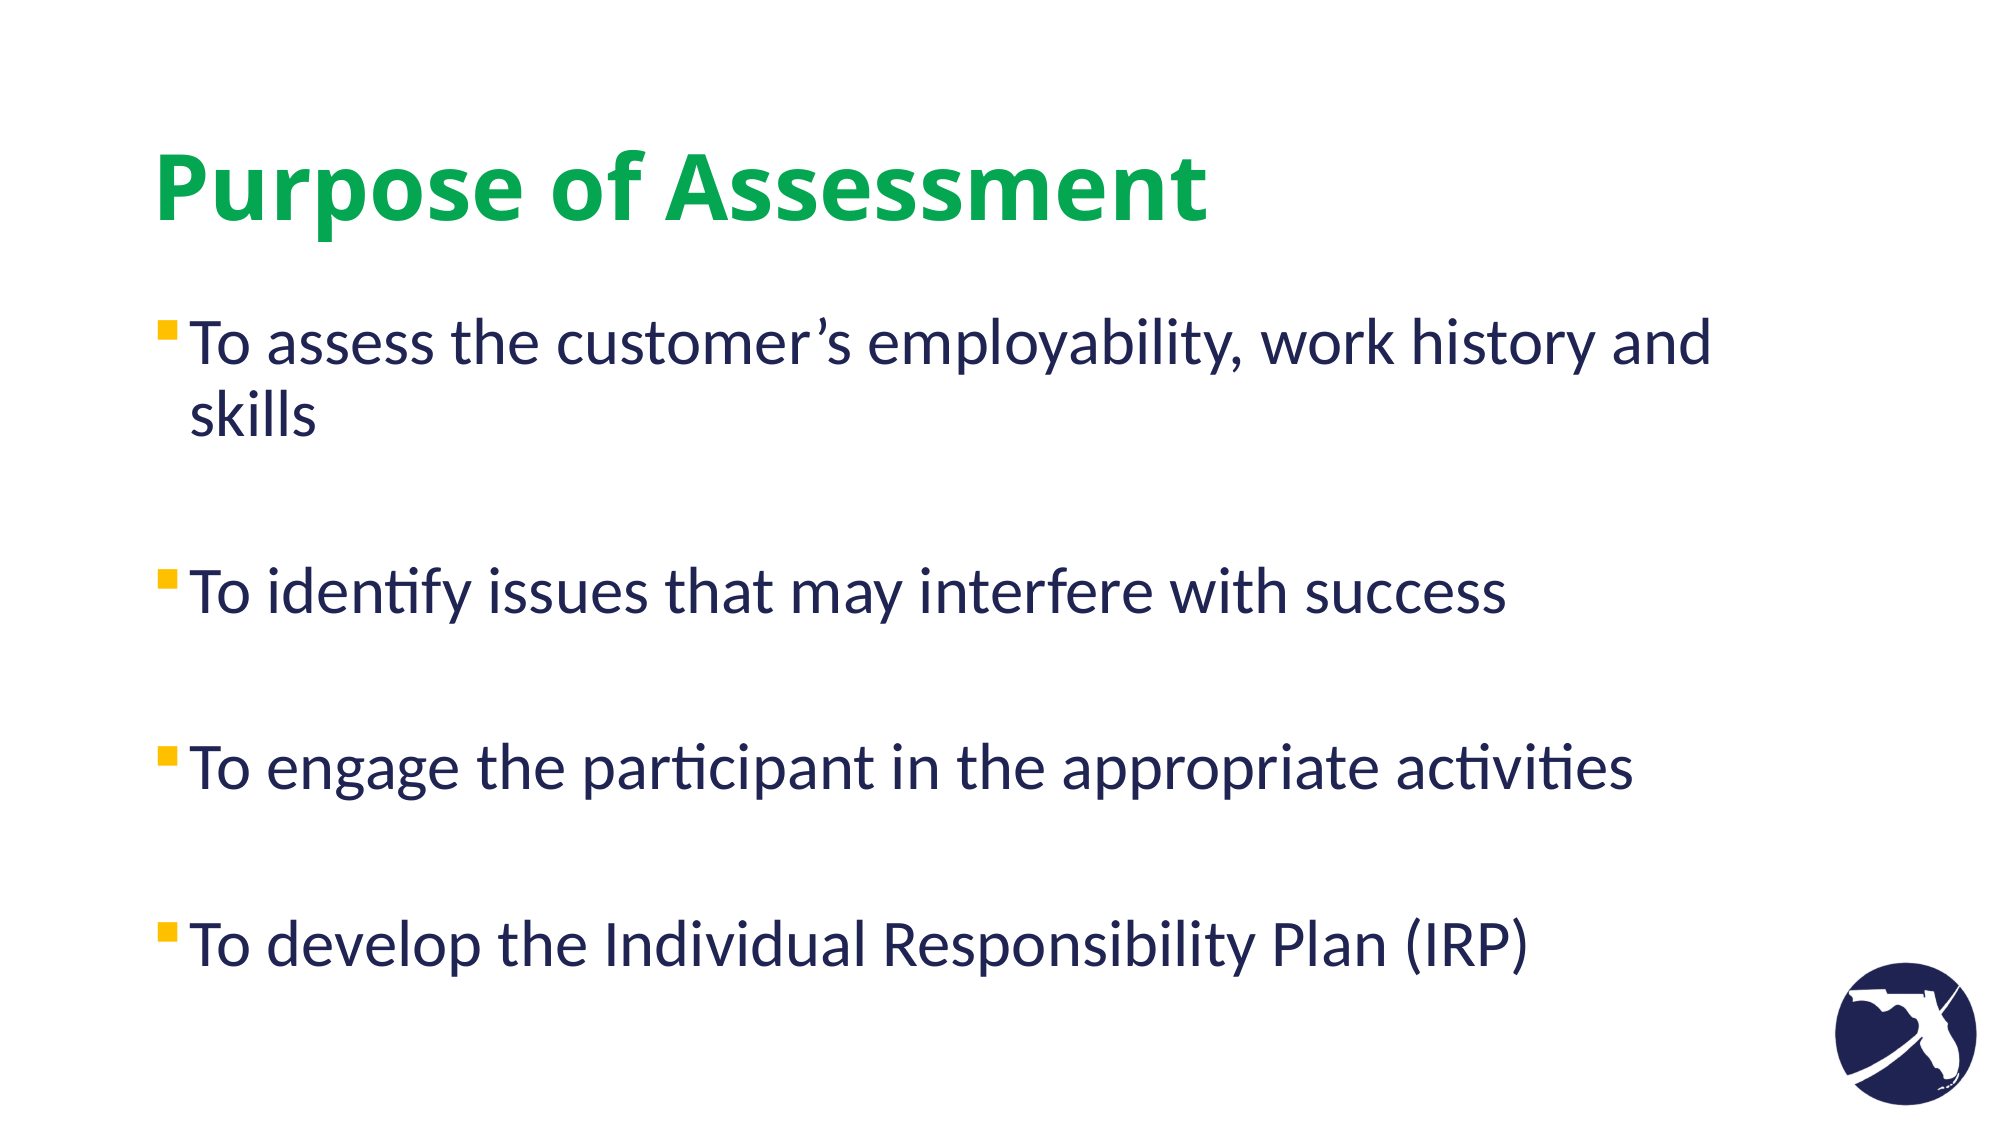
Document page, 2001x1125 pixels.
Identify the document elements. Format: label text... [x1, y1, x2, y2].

title Purpose of Assessment [137, 82, 1863, 299]
list To assess the customer’s employability, work history and skills To identify issues that may interfere with success To engage the participant in the appropriate activities To develop the Individual Responsibility Plan (IRP) [137, 299, 1863, 1112]
picture [1834, 961, 1979, 1109]
